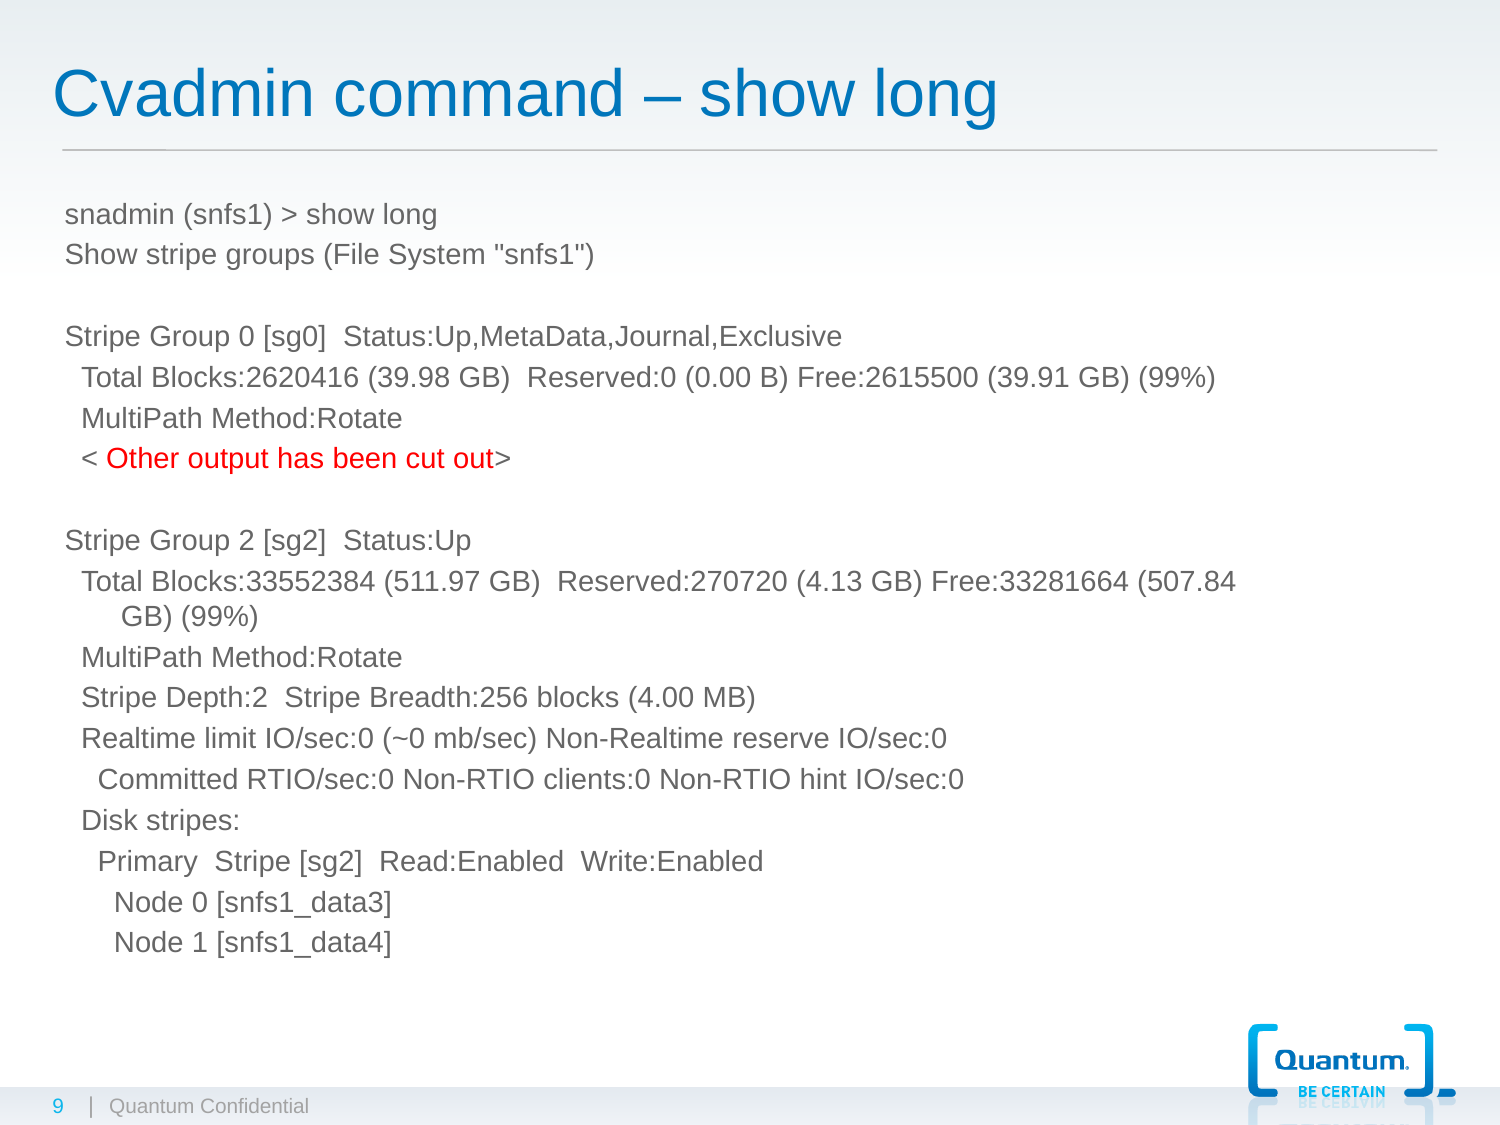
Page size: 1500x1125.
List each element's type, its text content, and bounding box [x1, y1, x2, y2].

slide_number 9 [37, 1085, 114, 1125]
title Cvadmin command – show long [37, 37, 1313, 143]
list snadmin (snfs1) > show long Show stripe groups (File System "snfs1") Stripe Group 0 [sg0] Status:Up,MetaData,Journal,Exclusive Total Blocks:2620416 (39.98 GB) Reserved:0 (0.00 B) Free:2615500 (39.91 GB) (99%) MultiPath Method:Rotate < Other output has been cut out> Stripe Group 2 [sg2] Status:Up Total Blocks:33552384 (511.97 GB) Reserved:270720 (4.13 GB) Free:33281664 (507.84 GB) (99%) MultiPath Method:Rotate Stripe Depth:2 Stripe Breadth:256 blocks (4.00 MB) Realtime limit IO/sec:0 (~0 mb/sec) Non-Realtime reserve IO/sec:0 Committed RTIO/sec:0 Non-RTIO clients:0 Non-RTIO hint IO/sec:0 Disk stripes: Primary Stripe [sg2] Read:Enabled Write:Enabled Node 0 [snfs1_data3] Node 1 [snfs1_data4] [49, 187, 1288, 1013]
picture [1240, 1012, 1463, 1125]
